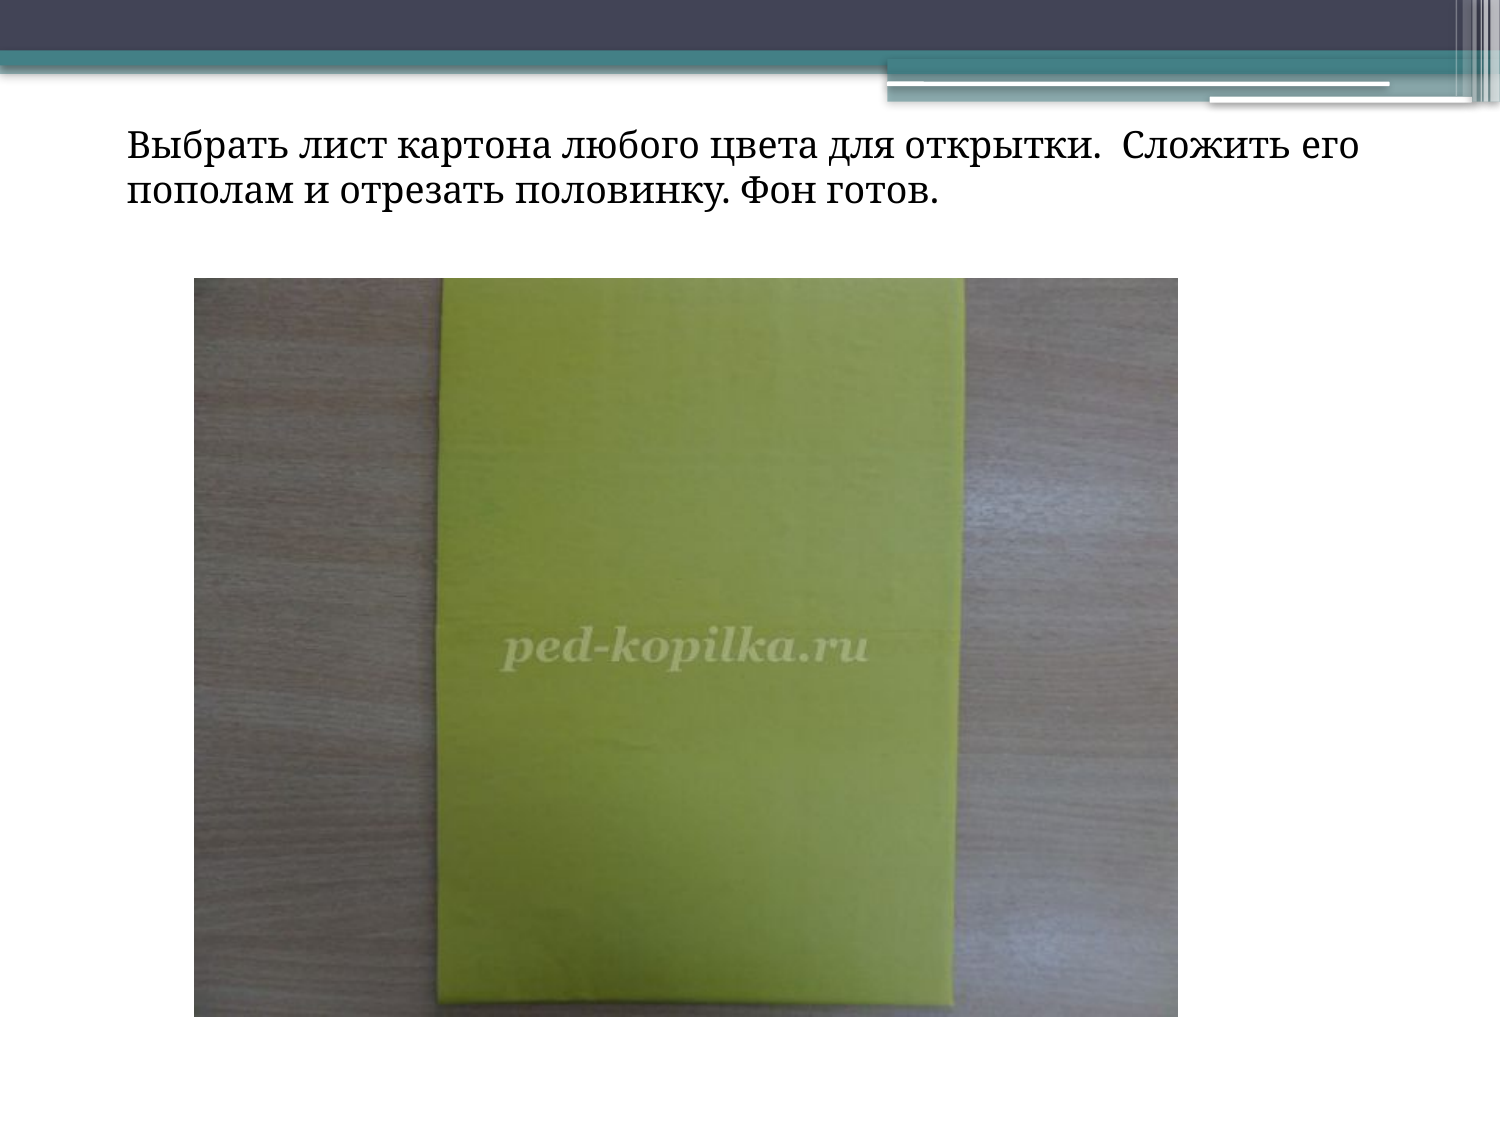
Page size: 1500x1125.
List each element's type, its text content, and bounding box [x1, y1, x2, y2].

text_box Выбрать лист картона любого цвета для открытки. Сложить его пополам и отрезать половинку. Фон готов. [112, 113, 1412, 219]
picture [194, 278, 1178, 1017]
